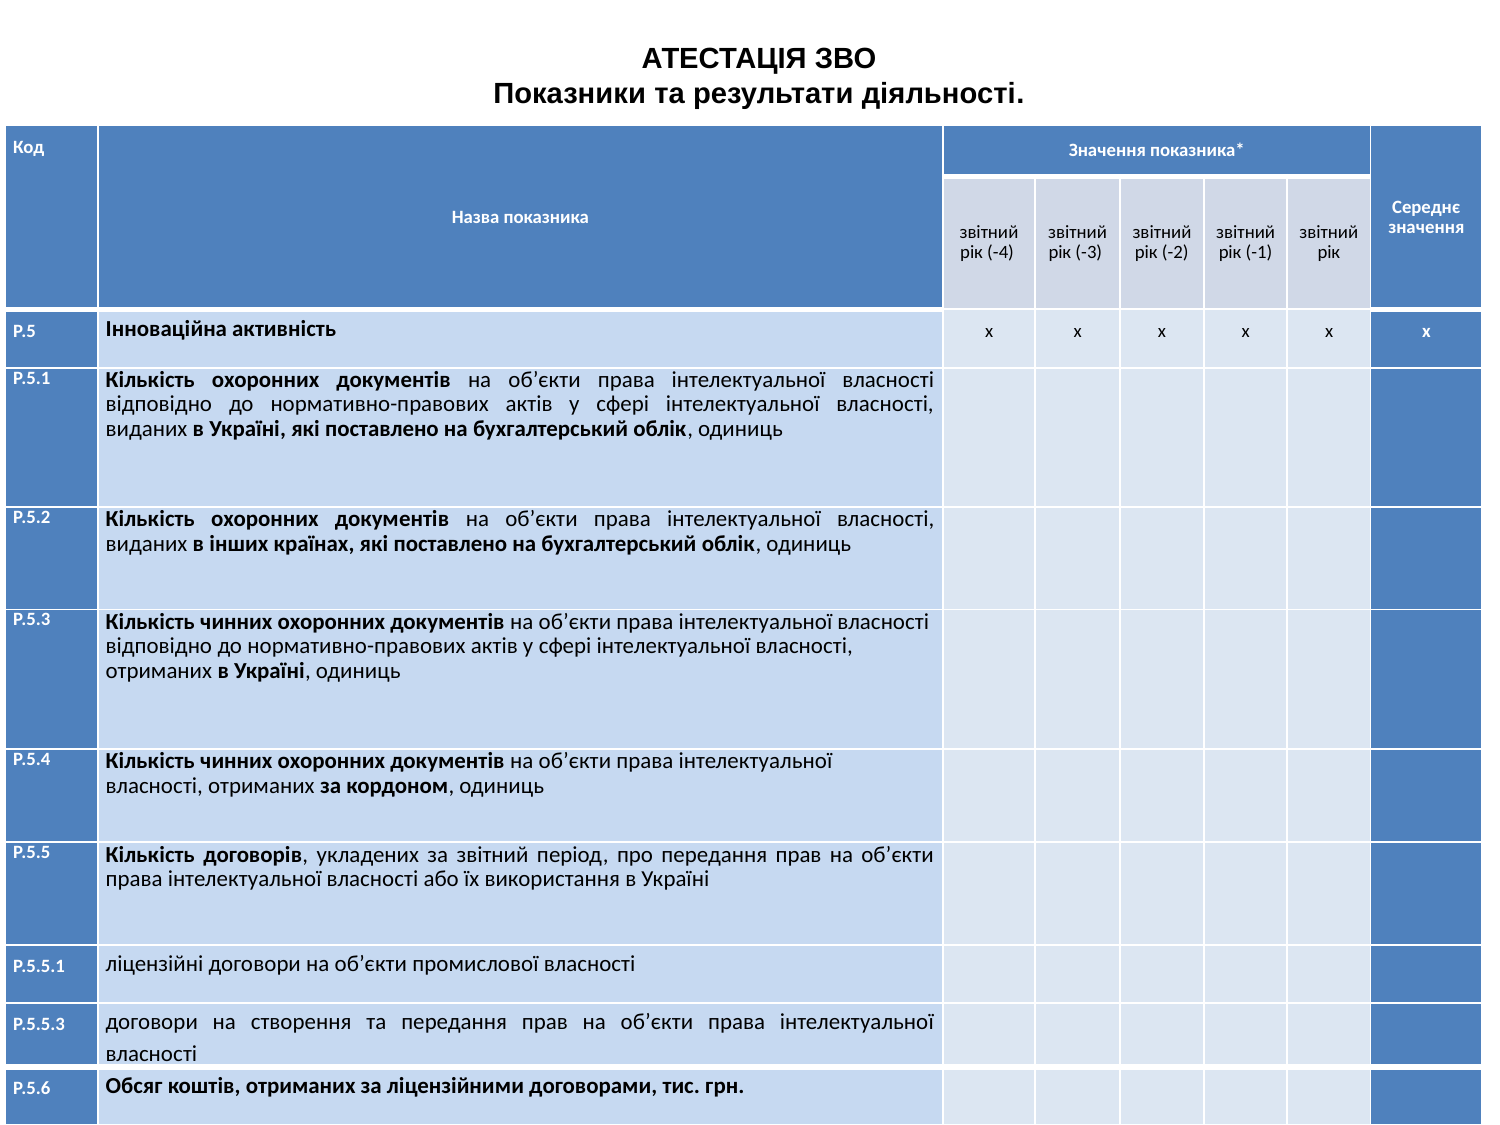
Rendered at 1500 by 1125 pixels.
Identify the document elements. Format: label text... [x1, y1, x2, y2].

table_cell [1288, 843, 1370, 944]
text_box АТЕСТАЦІЯ ЗВО Показники та результати діяльності. [41, 31, 1400, 125]
table_cell [1205, 369, 1286, 506]
table_cell [1371, 1070, 1481, 1124]
table_cell [1121, 946, 1203, 1002]
table_cell Р.5 [6, 312, 97, 367]
table_cell [1288, 946, 1370, 1002]
table_cell [1288, 1004, 1370, 1064]
table_cell [1288, 750, 1370, 841]
table_header Назва показника [99, 126, 942, 307]
table_cell договори на створення та передання прав на об’єкти права інтелектуальної власності [99, 1004, 942, 1064]
table_cell [1205, 750, 1286, 841]
table_cell Кількість охоронних документів на об’єкти права інтелектуальної власності, виданих в інших країнах, які поставлено на бухгалтерський облік, одиниць [99, 508, 942, 609]
table_cell [944, 946, 1034, 1002]
table_cell Р.5.4 [6, 750, 97, 841]
table_cell [1036, 508, 1119, 609]
table_cell Інноваційна активність [99, 312, 942, 367]
table_cell [1036, 1070, 1119, 1124]
table_cell [1205, 508, 1286, 609]
table_cell [1288, 610, 1370, 748]
table_cell [1121, 508, 1203, 609]
table_cell [1205, 610, 1286, 748]
table_cell х [1288, 310, 1370, 367]
table_cell [1371, 946, 1481, 1002]
table_cell звітний рік (-3) [1036, 179, 1119, 308]
table_cell х [1205, 310, 1286, 367]
table_cell [944, 610, 1034, 748]
table_cell [1121, 750, 1203, 841]
table_cell [1371, 843, 1481, 944]
table_cell [1036, 1004, 1119, 1064]
table_cell Р.5.6 [6, 1070, 97, 1124]
table_cell [1288, 369, 1370, 506]
table_cell [1036, 369, 1119, 506]
table_cell Р.5.1 [6, 369, 97, 506]
table_cell х [944, 310, 1034, 367]
table_cell [1205, 1004, 1286, 1064]
table_cell Р.5.3 [6, 610, 97, 748]
table_cell [1036, 610, 1119, 748]
table_cell Р.5.5.1 [6, 946, 97, 1002]
table_cell Р.5.5 [6, 843, 97, 944]
table_cell [1036, 750, 1119, 841]
table_cell звітний рік (-4) [944, 179, 1034, 308]
table_cell Кількість договорів, укладених за звітний період, про передання прав на об’єкти права інтелектуальної власності або їх використання в Україні [99, 843, 942, 944]
table_cell х [1036, 310, 1119, 367]
table_cell [944, 508, 1034, 609]
table_header Код [6, 126, 97, 307]
table_cell Р.5.5.3 [6, 1004, 97, 1064]
table_cell Обсяг коштів, отриманих за ліцензійними договорами, тис. грн. [99, 1070, 942, 1124]
table_cell [1036, 946, 1119, 1002]
table_cell [1288, 1070, 1370, 1124]
table_cell Кількість чинних охоронних документів на об’єкти права інтелектуальної власності відповідно до нормативно-правових актів у сфері інтелектуальної власності, отриманих в Україні, одиниць [99, 610, 942, 748]
table_cell звітний рік [1288, 179, 1370, 308]
table_cell [1371, 610, 1481, 748]
table_cell [1036, 843, 1119, 944]
table_cell [944, 369, 1034, 506]
table_cell [1205, 1070, 1286, 1124]
table_cell Р.5.2 [6, 508, 97, 609]
table_cell [1205, 946, 1286, 1002]
table_cell ліцензійні договори на об’єкти промислової власності [99, 946, 942, 1002]
table_cell [1371, 1004, 1481, 1064]
table_cell [1371, 508, 1481, 609]
table_cell звітний рік (-2) [1121, 179, 1203, 308]
table_cell звітний рік (-1) [1205, 179, 1286, 308]
table_cell [1205, 843, 1286, 944]
table_cell [944, 1004, 1034, 1064]
table_cell Кількість чинних охоронних документів на об’єкти права інтелектуальної власності, отриманих за кордоном, одиниць [99, 750, 942, 841]
table_header Значення показника* [944, 126, 1370, 174]
table_cell [1121, 610, 1203, 748]
table_cell [944, 1070, 1034, 1124]
table_cell [1121, 369, 1203, 506]
table_cell Кількість охоронних документів на об’єкти права інтелектуальної власності відповідно до нормативно-правових актів у сфері інтелектуальної власності, виданих в Україні, які поставлено на бухгалтерський облік, одиниць [99, 369, 942, 506]
table_cell [1121, 843, 1203, 944]
table_cell [1288, 508, 1370, 609]
table_cell [944, 843, 1034, 944]
table_cell х [1121, 310, 1203, 367]
table_cell [1121, 1070, 1203, 1124]
table_cell [944, 750, 1034, 841]
table_cell [1121, 1004, 1203, 1064]
table_header Середнє значення [1371, 126, 1481, 307]
table_cell х [1371, 312, 1481, 367]
table_cell [1371, 750, 1481, 841]
table_cell [1371, 369, 1481, 506]
